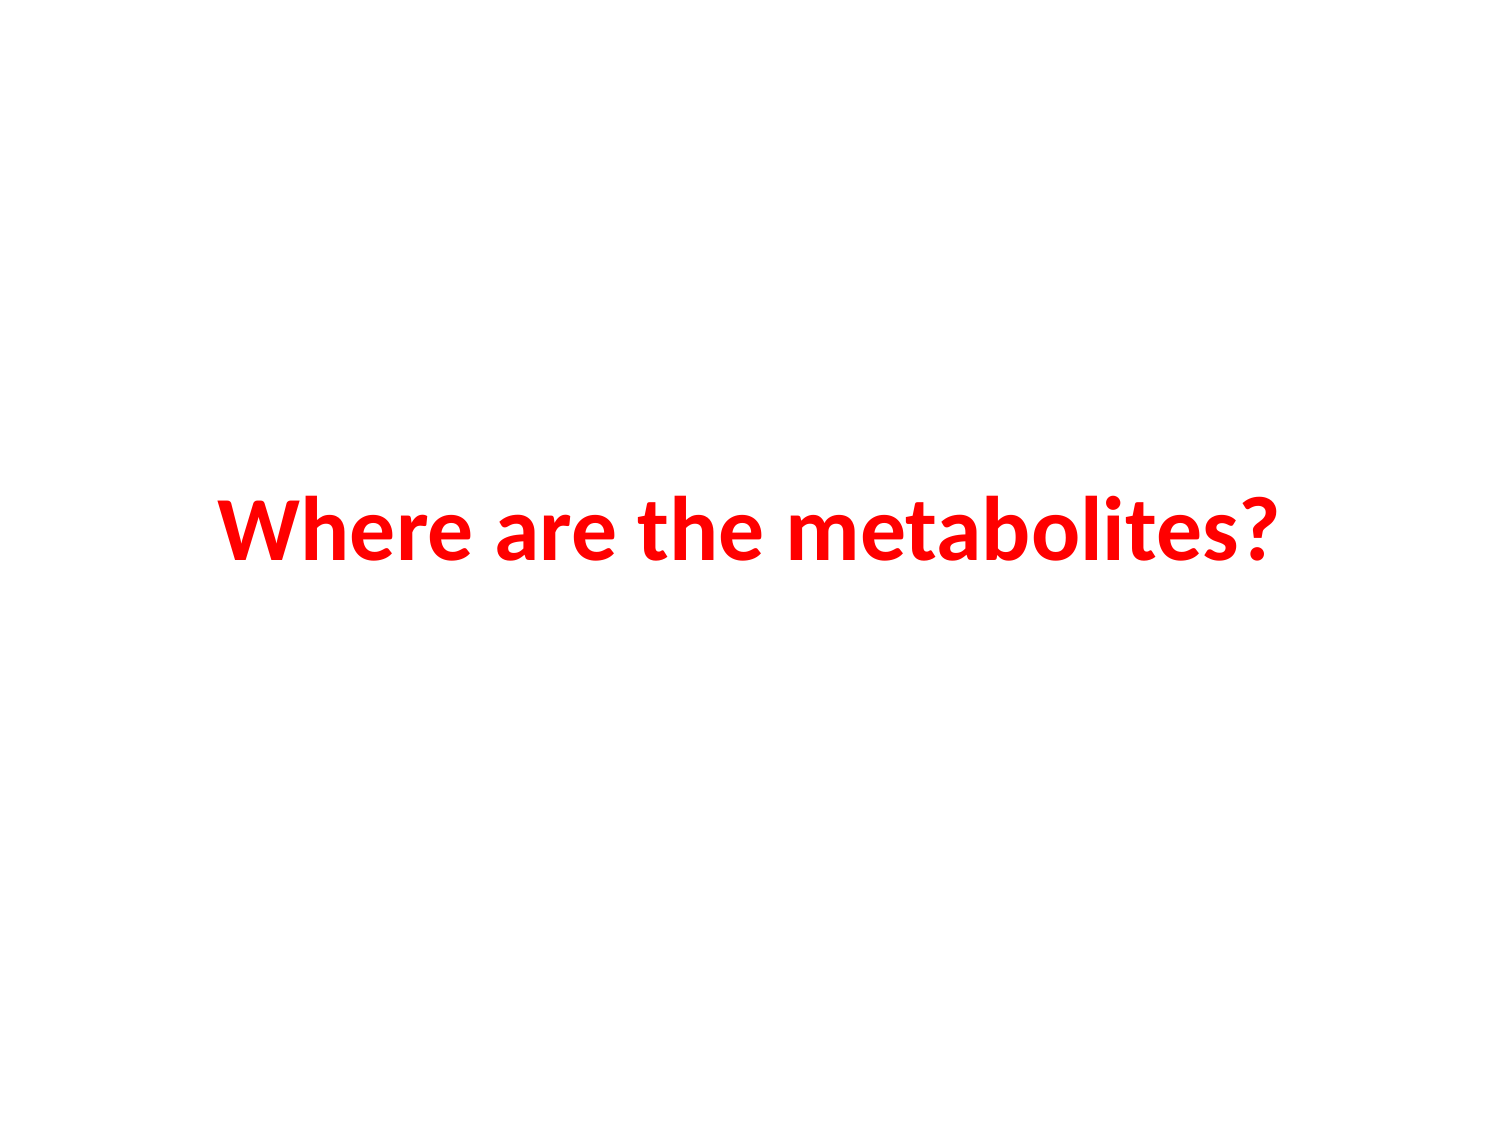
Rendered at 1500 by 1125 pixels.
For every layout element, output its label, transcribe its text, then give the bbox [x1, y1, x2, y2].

title Where are the metabolites? [75, 430, 1425, 618]
